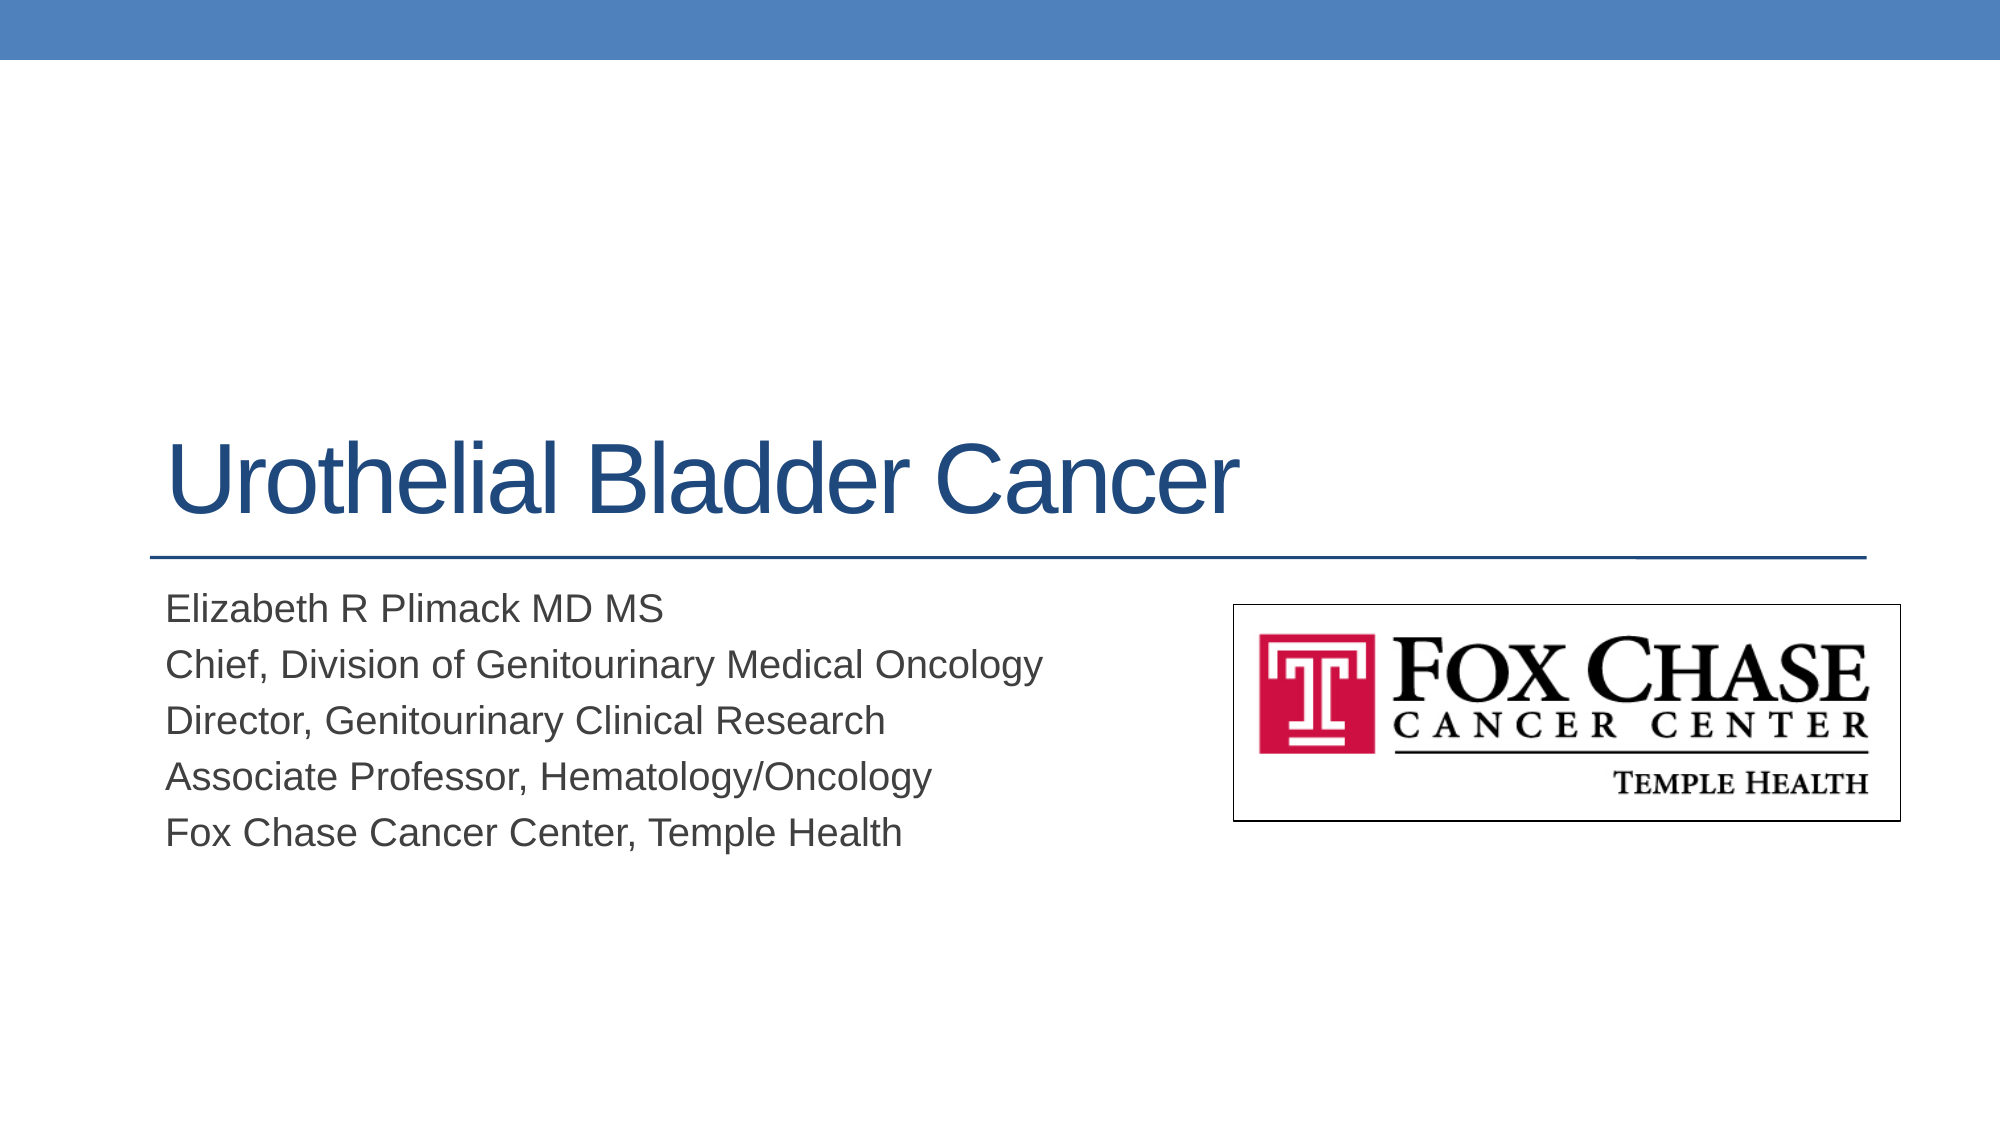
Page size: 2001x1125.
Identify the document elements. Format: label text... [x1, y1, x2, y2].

title Urothelial Bladder Cancer [150, 224, 1984, 542]
subtitle Elizabeth R Plimack MD MS Chief, Division of Genitourinary Medical Oncology Director, Genitourinary Clinical Research Associate Professor, Hematology/Oncology Fox Chase Cancer Center, Temple Health [150, 575, 1550, 863]
picture [1233, 604, 1900, 821]
